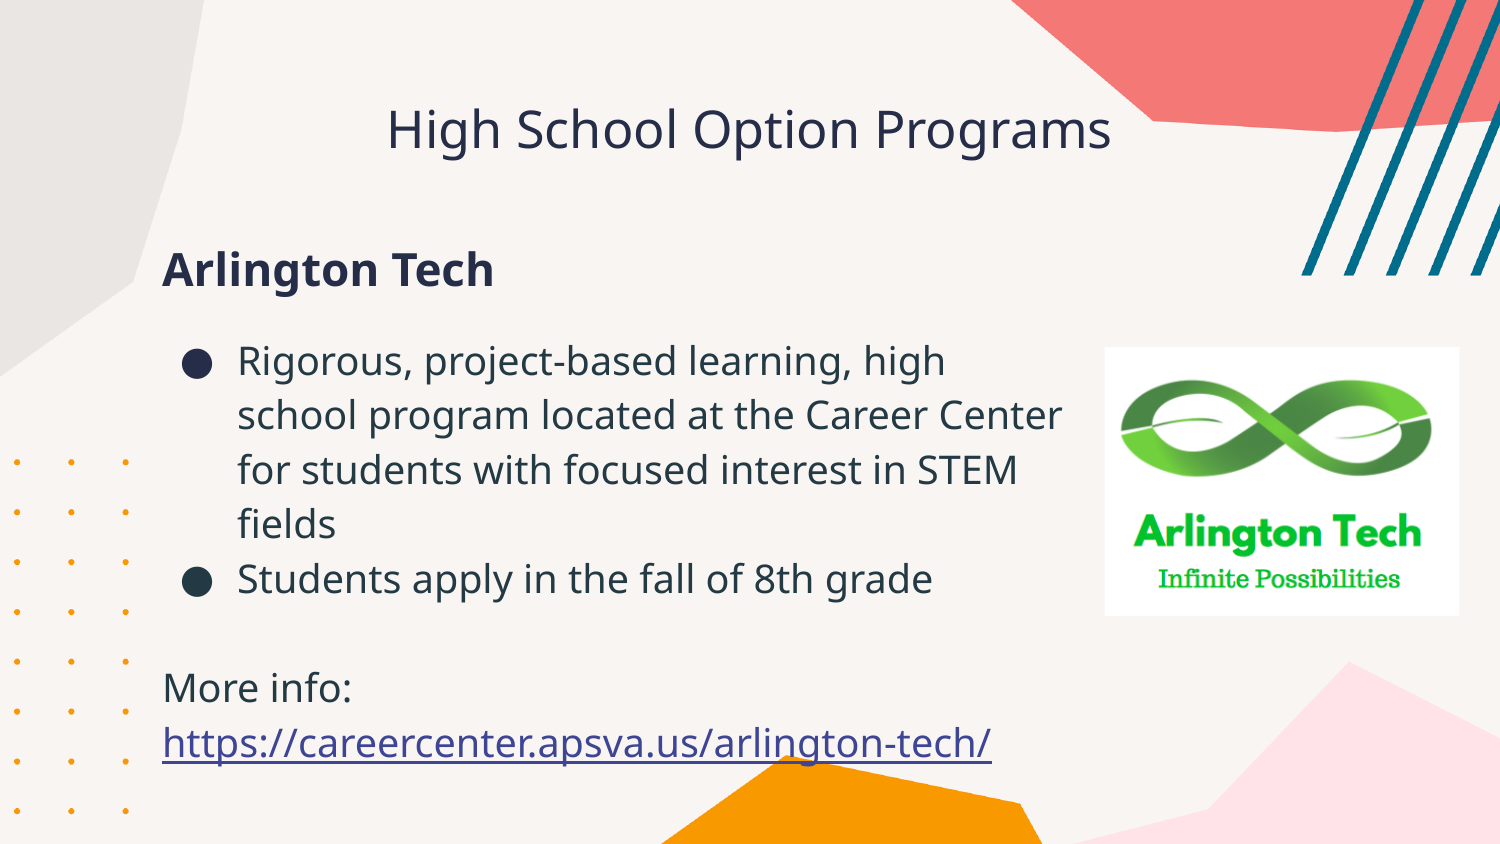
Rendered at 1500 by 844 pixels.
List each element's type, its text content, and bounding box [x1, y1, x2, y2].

list Arlington Tech Rigorous, project-based learning, high school program located at the Career Center for students with focused interest in STEM fields Students apply in the fall of 8th grade More info: https://careercenter.apsva.us/arlington-tech/ [147, 216, 1082, 729]
picture [0, 0, 1500, 844]
title High School Option Programs [116, 87, 1384, 167]
